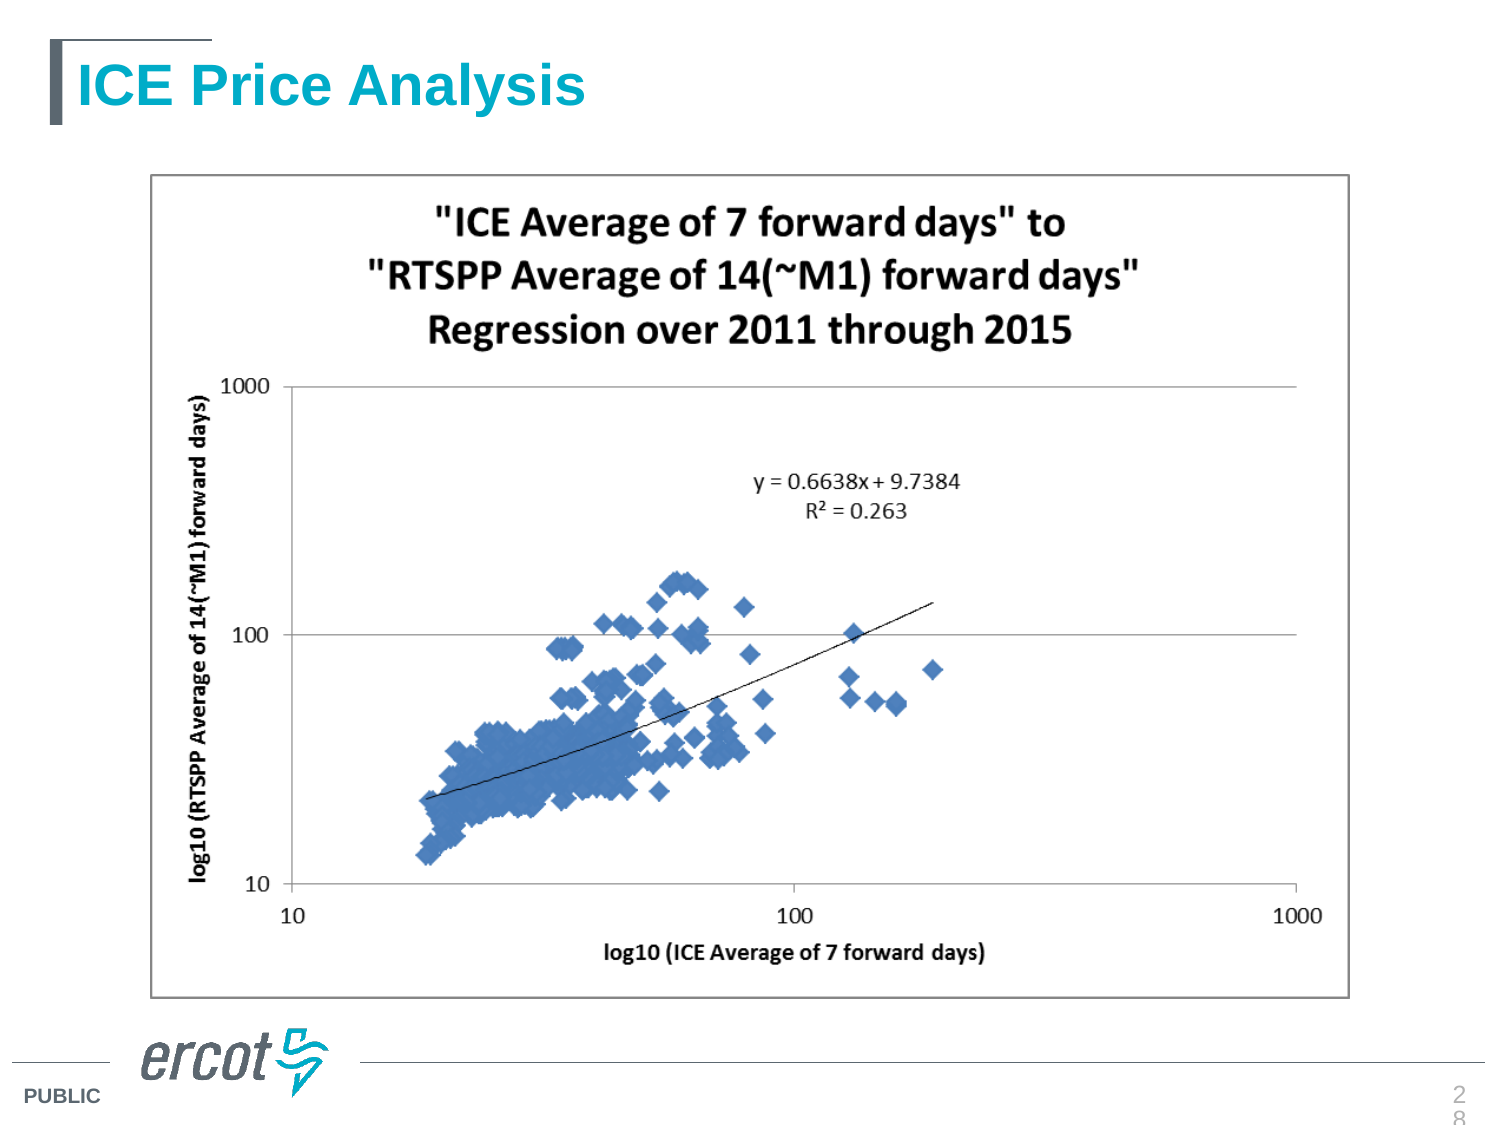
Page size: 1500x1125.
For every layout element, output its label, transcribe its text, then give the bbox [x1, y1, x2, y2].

slide_number 28 [1437, 1076, 1475, 1112]
picture [137, 1024, 332, 1100]
picture [149, 174, 1351, 1000]
title ICE Price Analysis [62, 39, 1450, 228]
